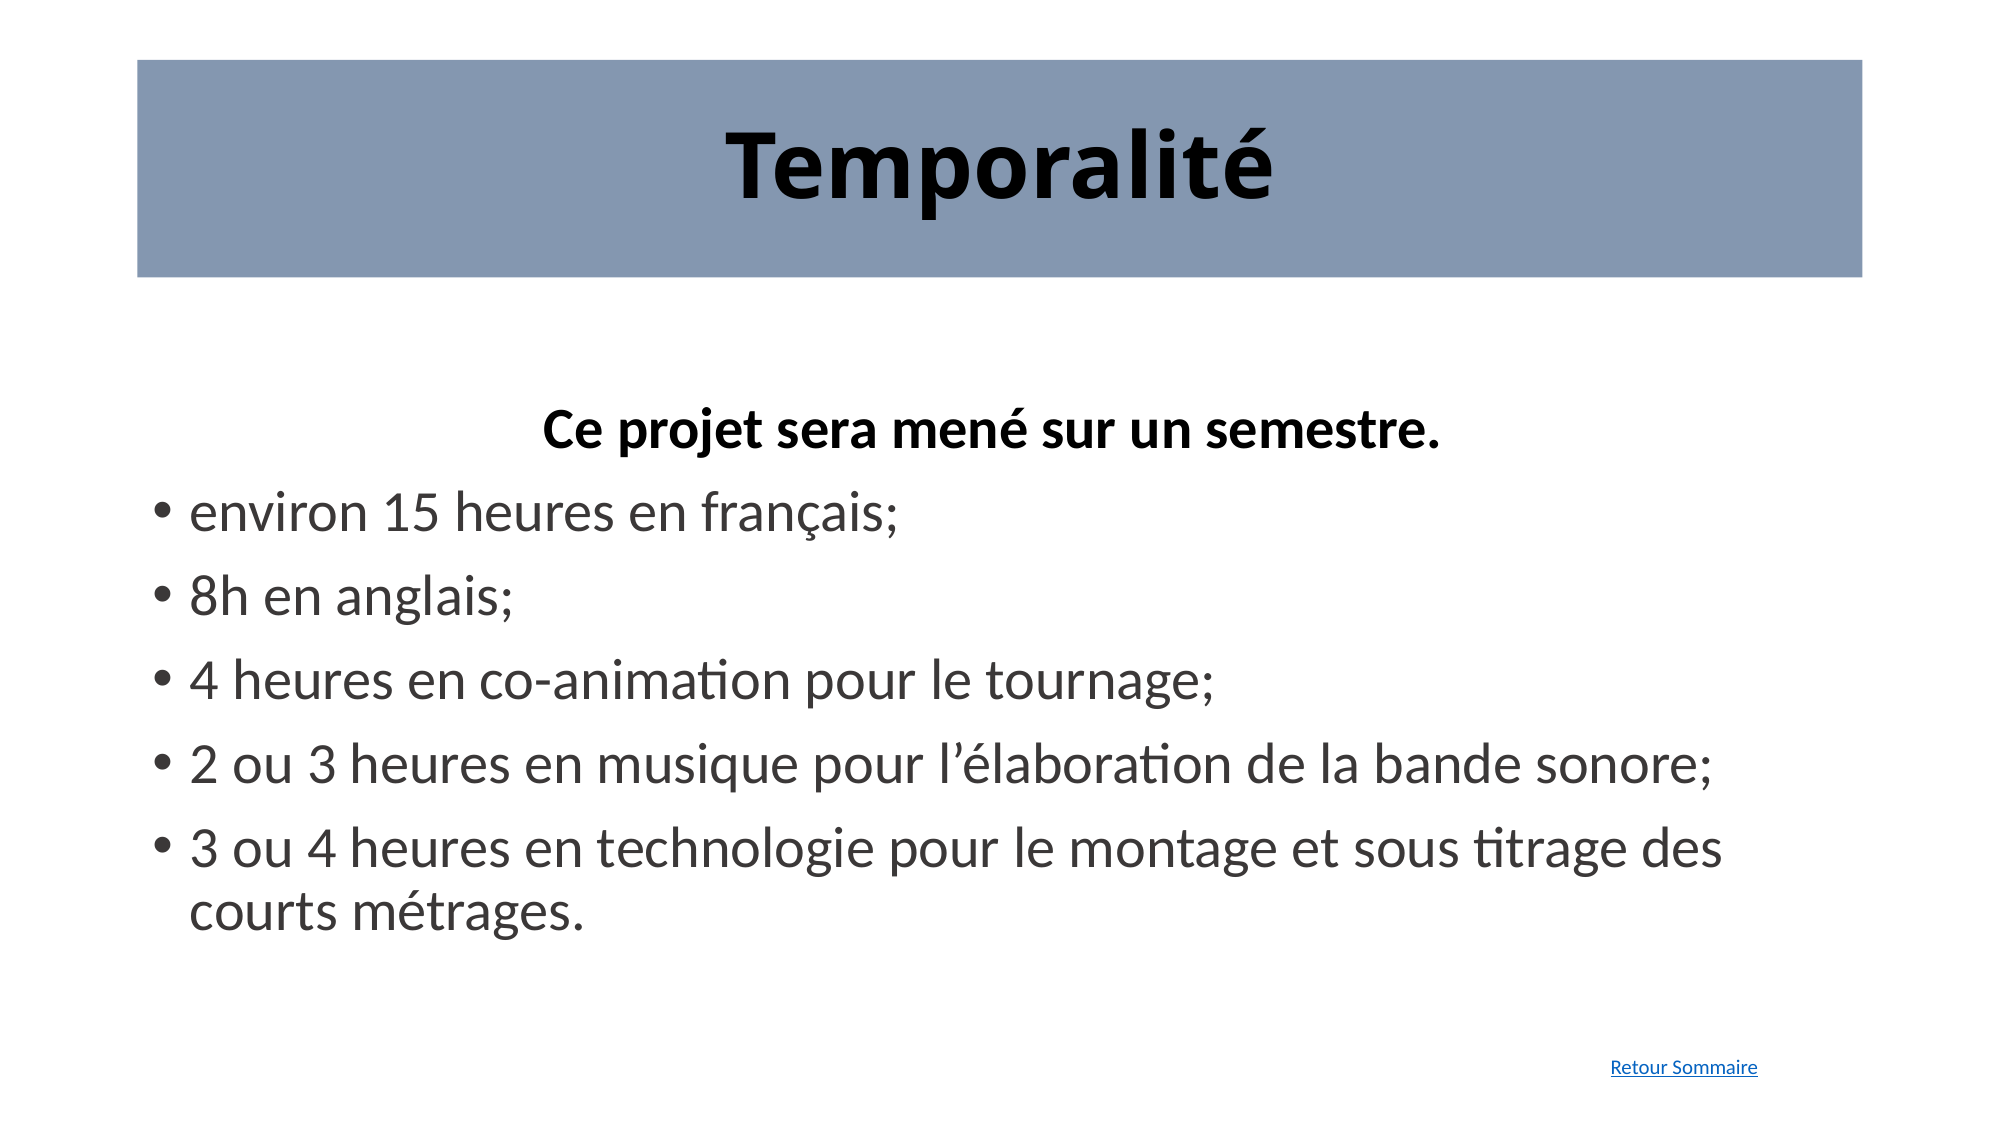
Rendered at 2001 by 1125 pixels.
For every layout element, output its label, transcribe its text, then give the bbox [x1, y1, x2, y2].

text_box Retour Sommaire [1595, 1046, 1863, 1087]
list Ce projet sera mené sur un semestre. environ 15 heures en français; 8h en anglais; 4 heures en co-animation pour le tournage; 2 ou 3 heures en musique pour l’élaboration de la bande sonore; 3 ou 4 heures en technologie pour le montage et sous titrage des courts métrages. [137, 299, 1863, 1014]
title Temporalité [137, 59, 1863, 278]
